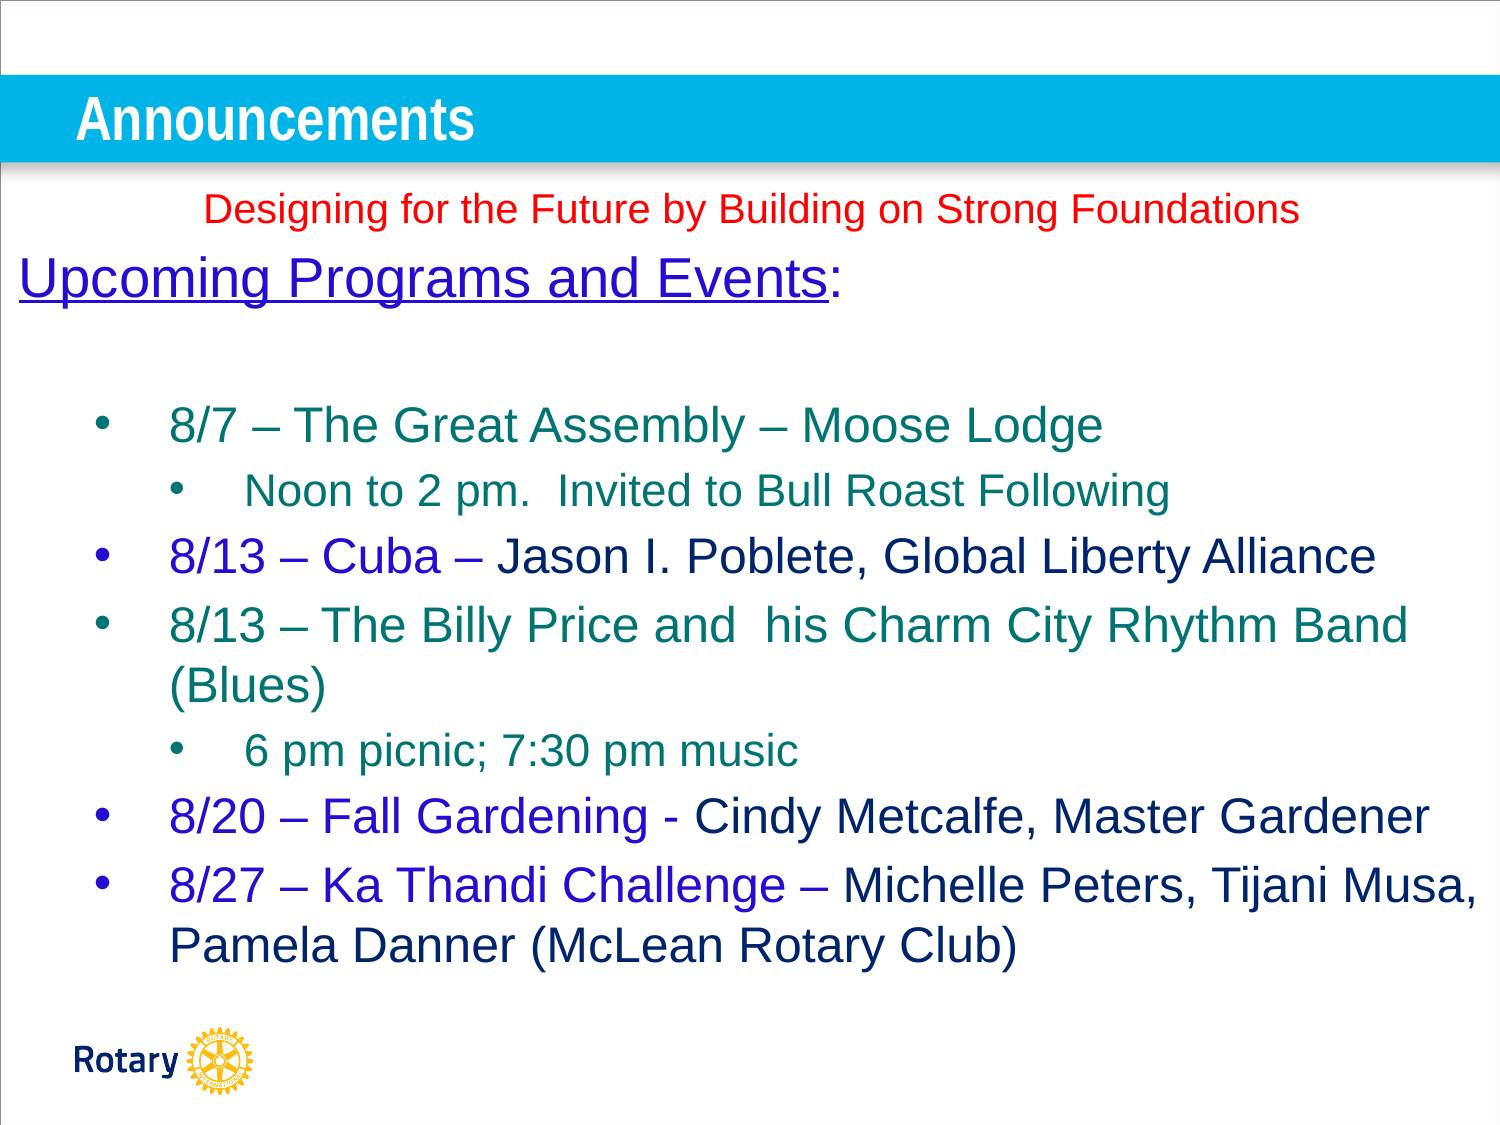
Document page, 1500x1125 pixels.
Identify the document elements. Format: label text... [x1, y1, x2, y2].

list Designing for the Future by Building on Strong Foundations Upcoming Programs and Events: 8/7 – The Great Assembly – Moose Lodge Noon to 2 pm. Invited to Bull Roast Following 8/13 – Cuba – Jason I. Poblete, Global Liberty Alliance 8/13 – The Billy Price and his Charm City Rhythm Band (Blues) 6 pm picnic; 7:30 pm music 8/20 – Fall Gardening - Cindy Metcalfe, Master Gardener 8/27 – Ka Thandi Challenge – Michelle Peters, Tijani Musa, Pamela Danner (McLean Rotary Club) [4, 174, 1500, 1113]
title Announcements [75, 75, 1075, 155]
